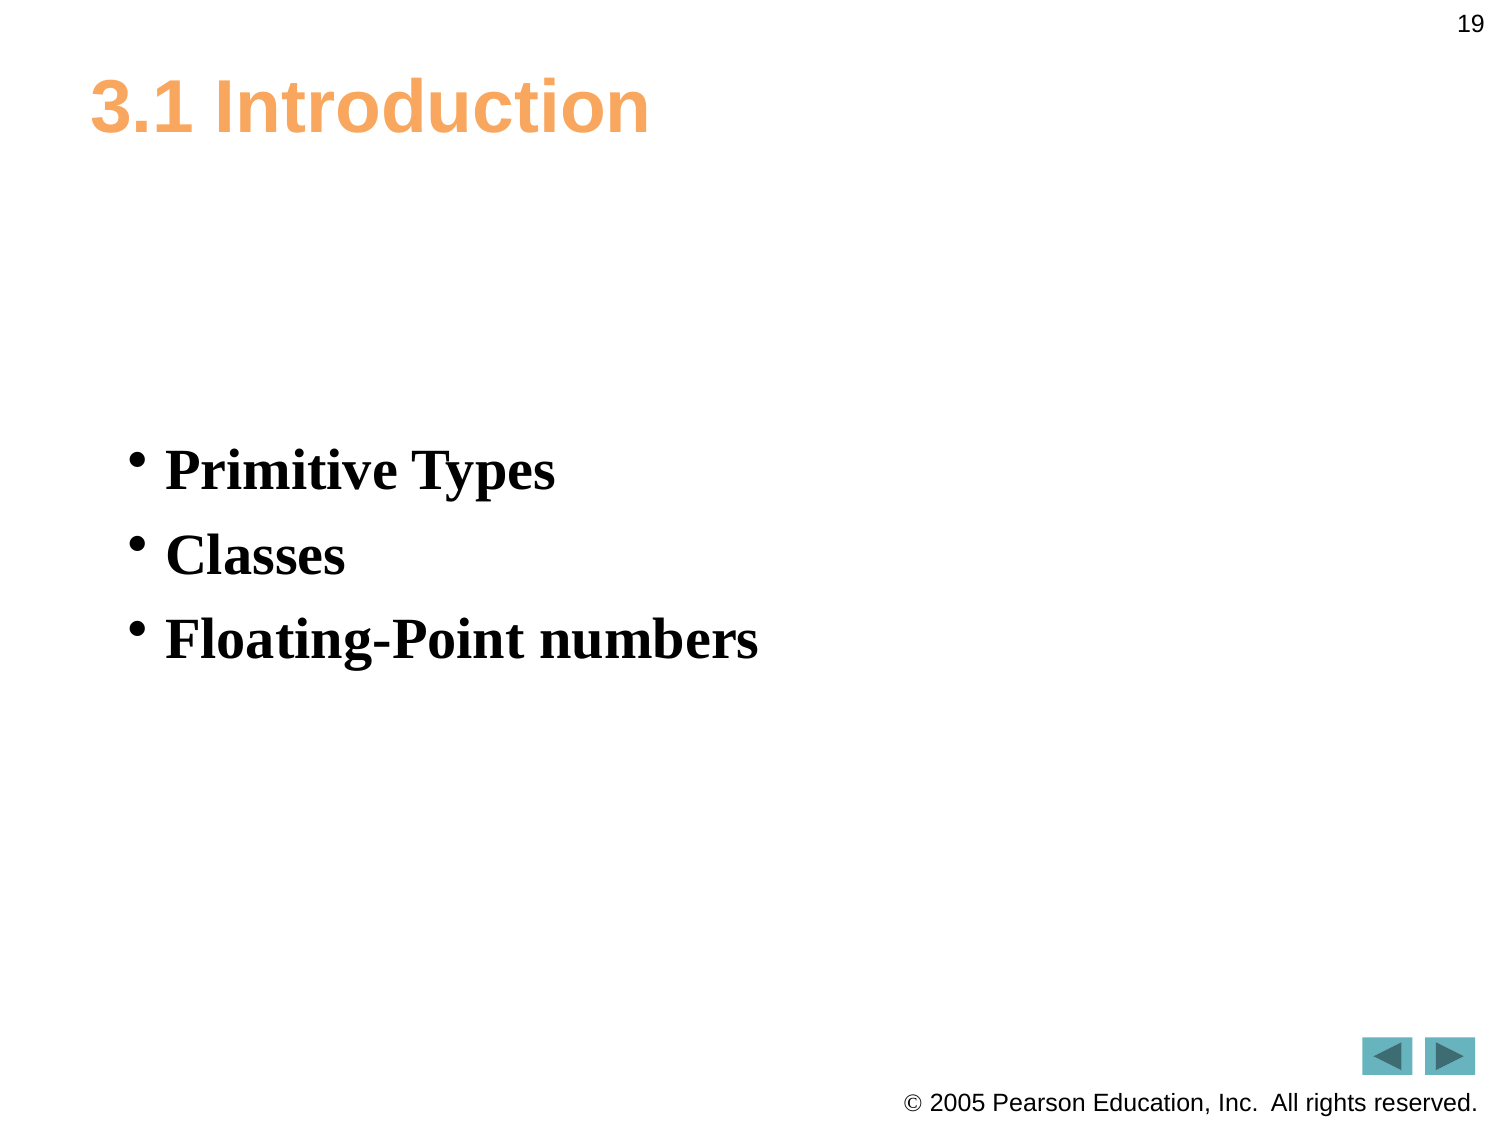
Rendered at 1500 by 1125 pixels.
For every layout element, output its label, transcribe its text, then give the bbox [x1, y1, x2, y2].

slide_number 19 [1149, 0, 1500, 79]
list Primitive Types Classes Floating-Point numbers [112, 423, 1425, 772]
title 3.1 Introduction [75, 12, 1425, 200]
